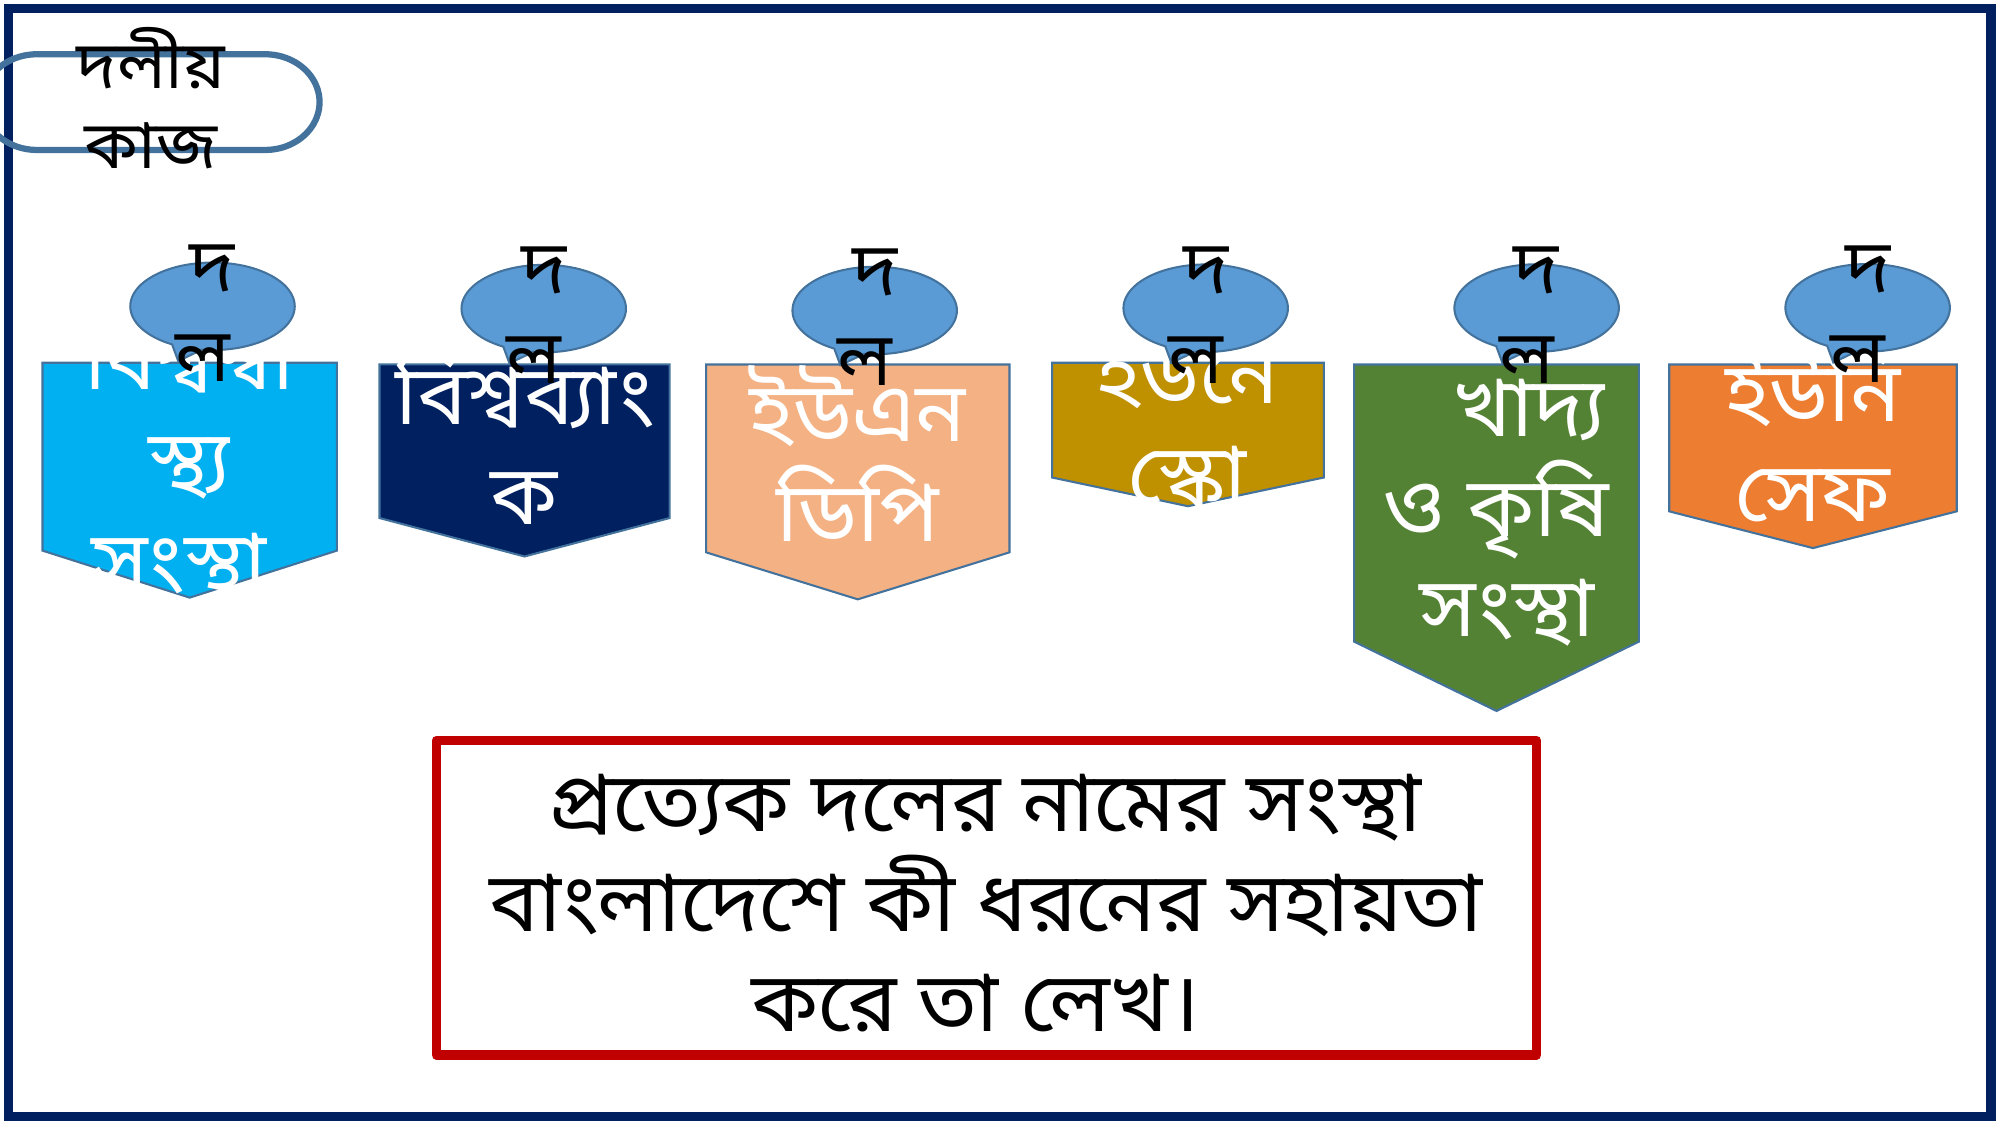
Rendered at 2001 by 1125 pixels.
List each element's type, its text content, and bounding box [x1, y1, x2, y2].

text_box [379, 264, 670, 557]
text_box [1669, 264, 1957, 549]
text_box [42, 262, 337, 598]
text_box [1052, 264, 1324, 507]
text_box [1354, 264, 1639, 711]
text_box [8, 8, 1992, 1117]
text_box প্রত্যেক দলের নামের সংস্থা বাংলাদেশে কী ধরনের সহায়তা করে তা লেখ। [436, 740, 1537, 1056]
text_box দলীয় কাজ [0, 53, 321, 151]
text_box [706, 266, 1010, 600]
